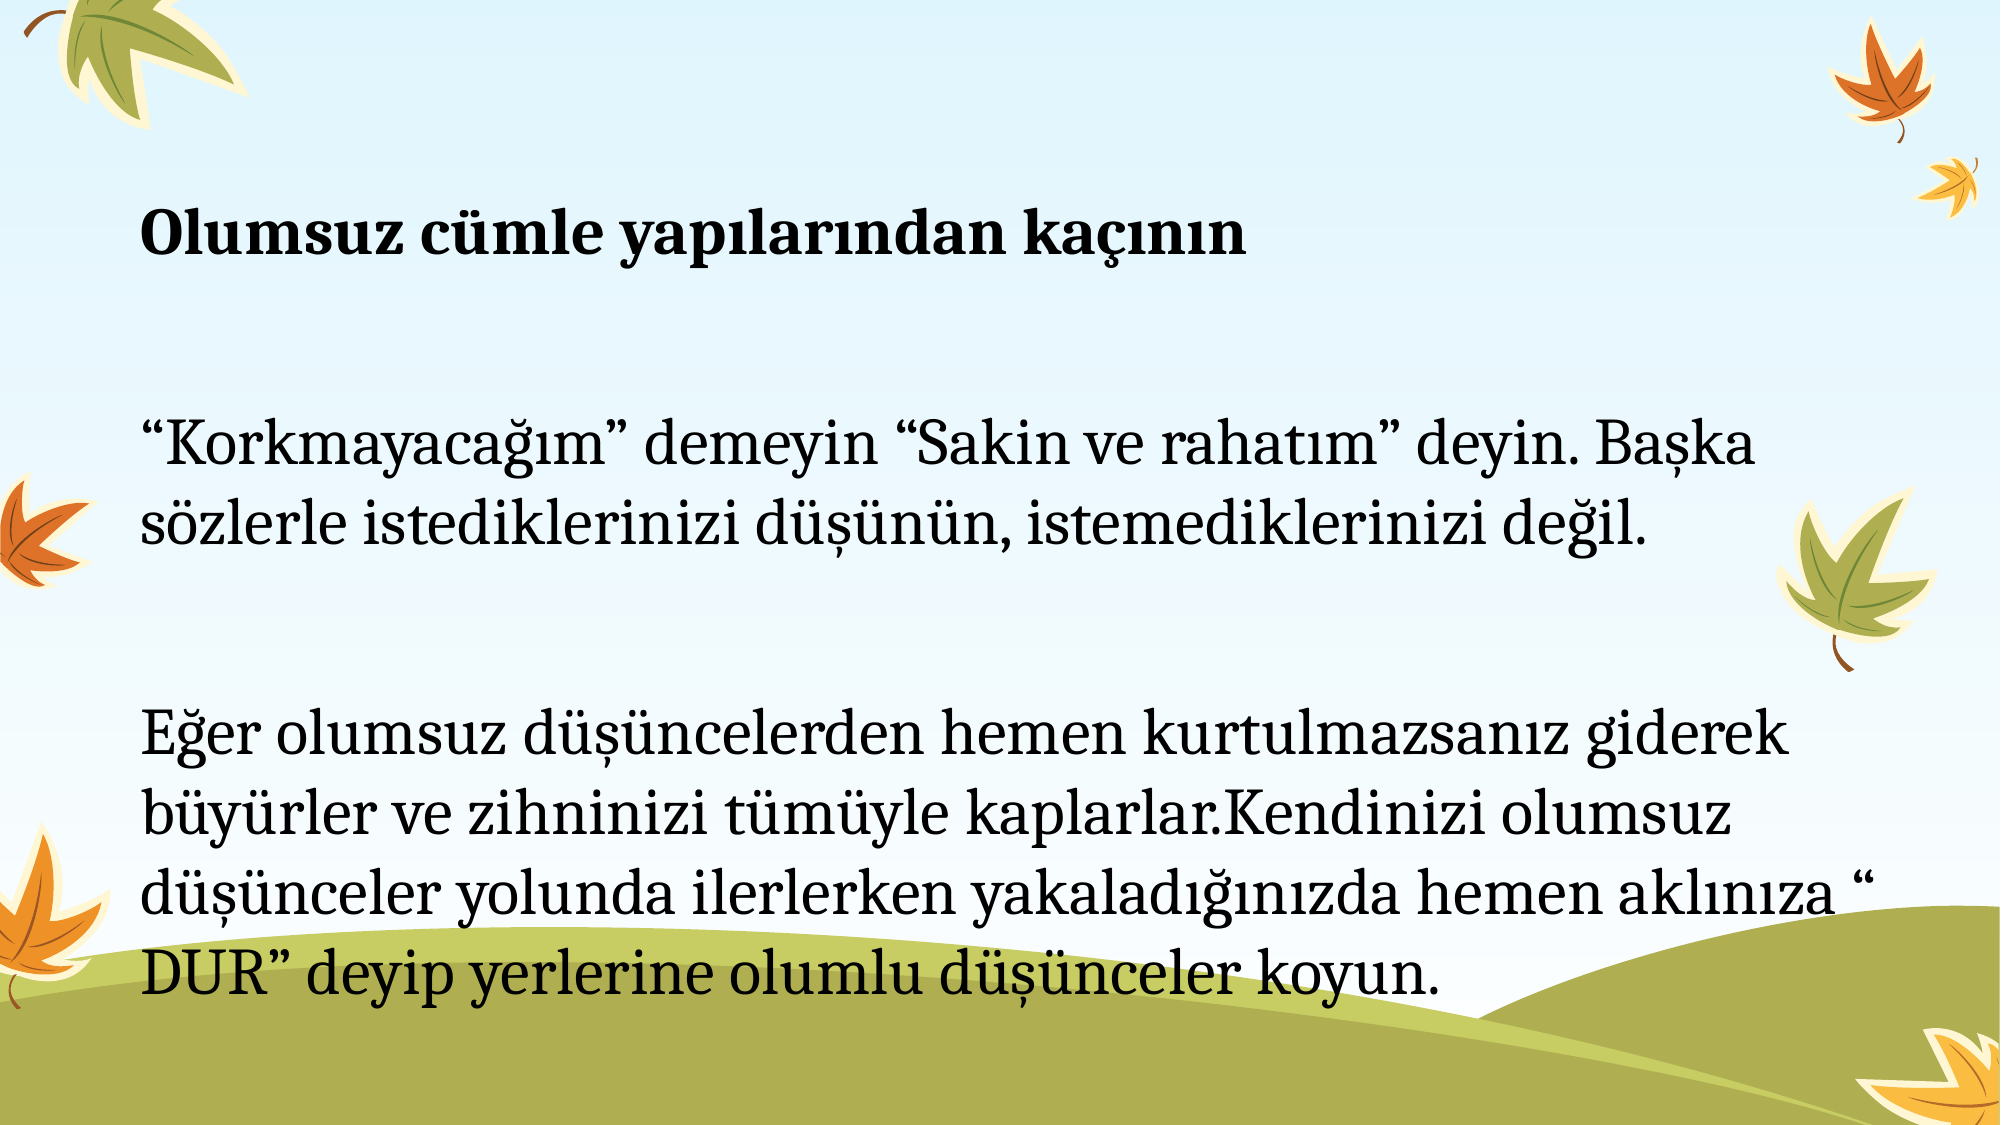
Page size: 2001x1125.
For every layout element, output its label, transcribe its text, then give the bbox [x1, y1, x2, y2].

list Olumsuz cümle yapılarından kaçının “Korkmayacağım” demeyin “Sakin ve rahatım” deyin. Başka sözlerle istediklerinizi düşünün, istemediklerinizi değil. Eğer olumsuz düşüncelerden hemen kurtulmazsanız giderek büyürler ve zihninizi tümüyle kaplarlar.Kendinizi olumsuz düşünceler yolunda ilerlerken yakaladığınızda hemen aklınıza “ DUR” deyip yerlerine olumlu düşünceler koyun. [125, 75, 1897, 1057]
